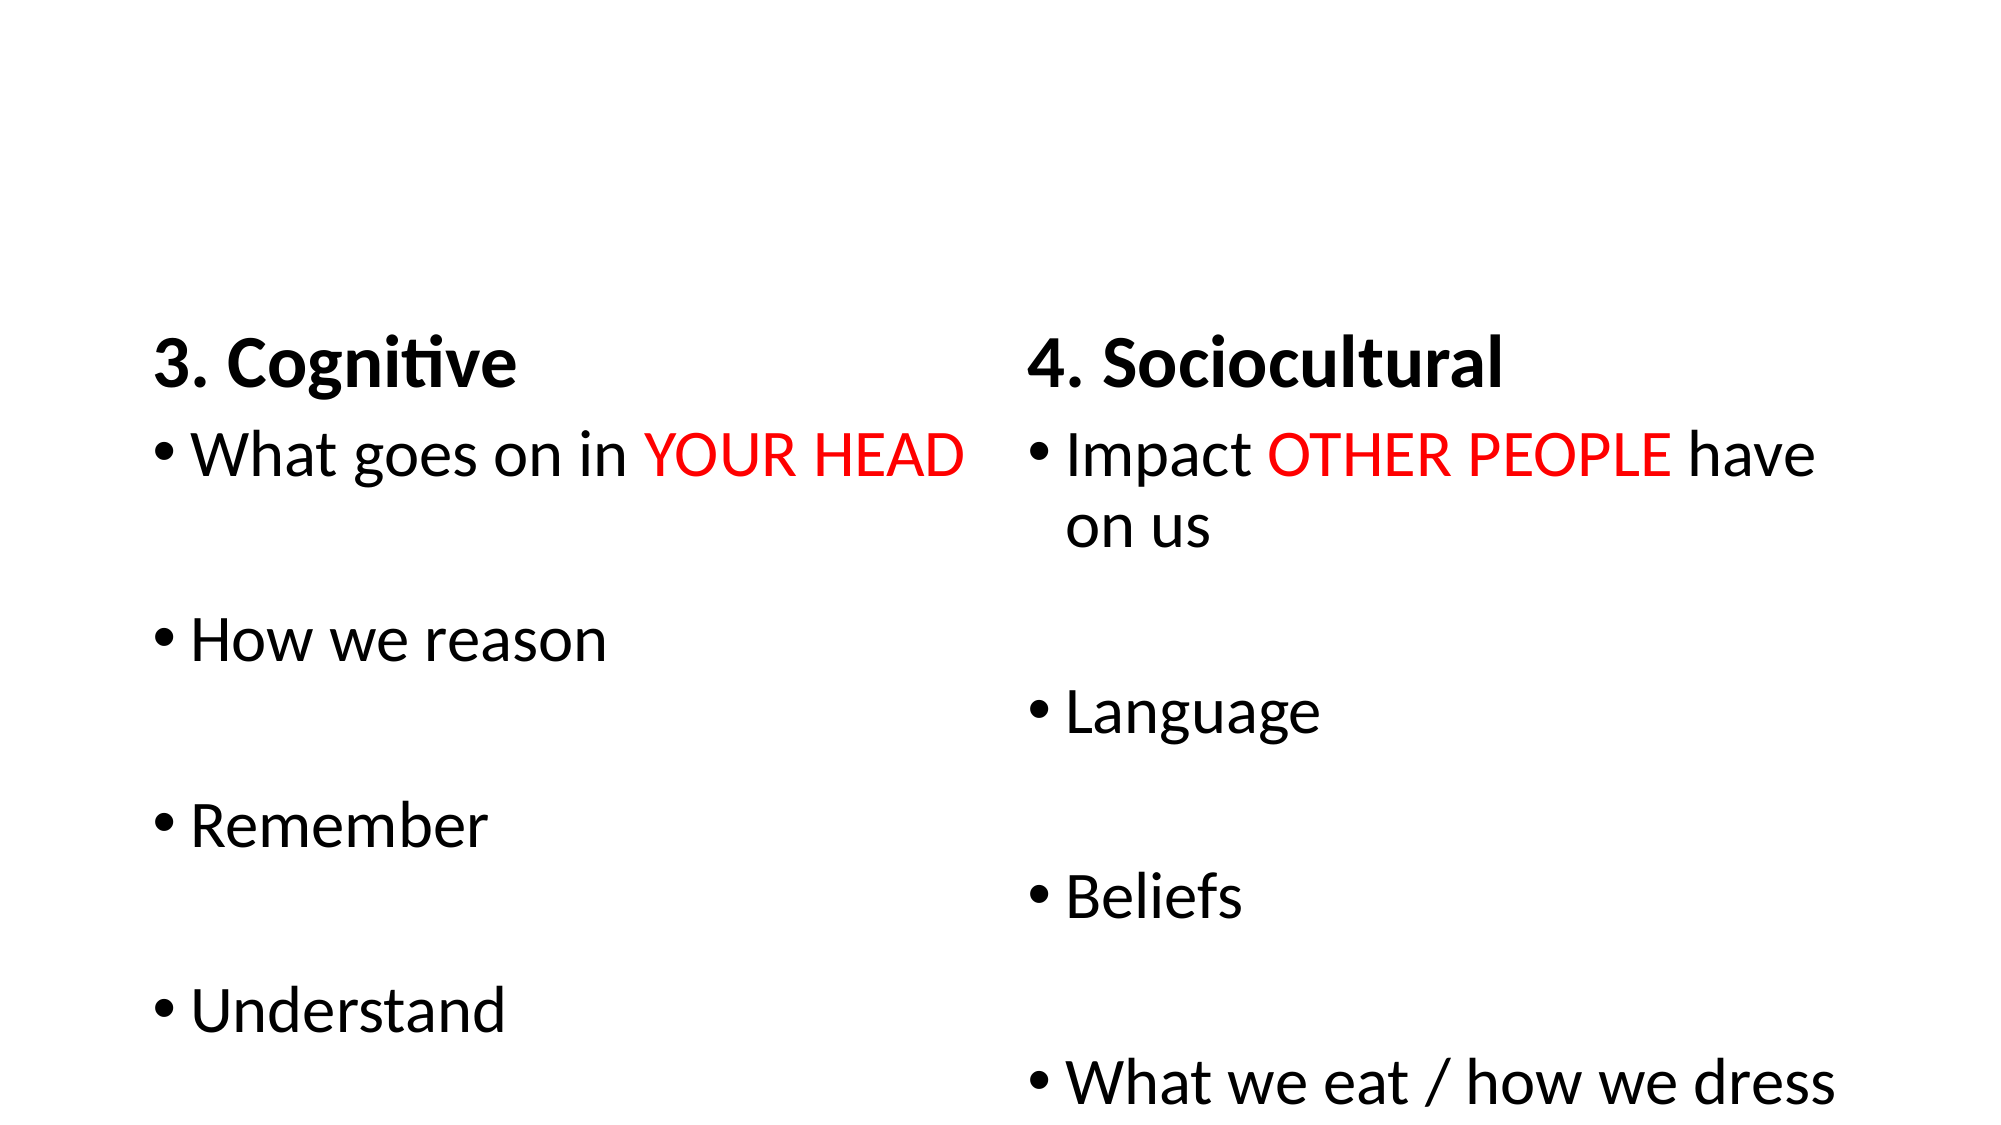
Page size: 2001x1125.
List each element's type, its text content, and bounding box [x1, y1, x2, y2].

list 4. Sociocultural [1012, 275, 1863, 410]
list 3. Cognitive [137, 275, 984, 410]
list Impact OTHER PEOPLE have on us Language Beliefs What we eat / how we dress [1012, 410, 1863, 1016]
list What goes on in YOUR HEAD How we reason Remember Understand [137, 410, 984, 1016]
